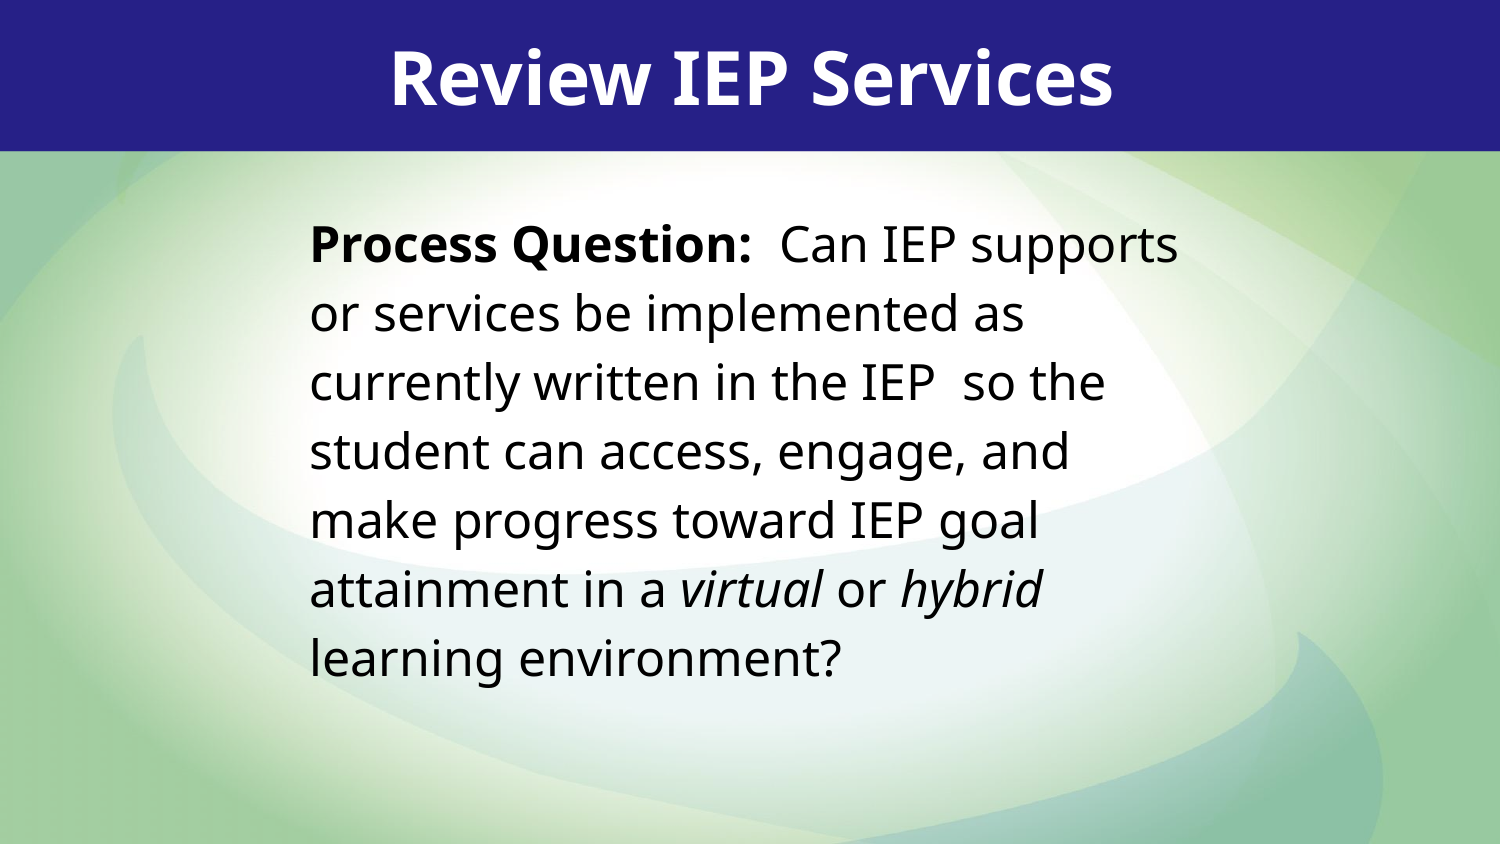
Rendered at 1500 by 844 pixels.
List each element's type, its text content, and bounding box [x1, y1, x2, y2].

list Review IEP Services [30, 0, 1474, 152]
list Process Question 2 Have the effect(s) of disability and disability-related need(s) that must be addressed through IEP goals or services when the student moves from in-person to a virtual or hybrid learning environment remained the same? [0, 152, 1500, 844]
list Process Question: Can IEP supports or services be implemented as currently written in the IEP so the student can access, engage, and make progress toward IEP goal attainment in a virtual or hybrid learning environment? [294, 196, 1197, 609]
